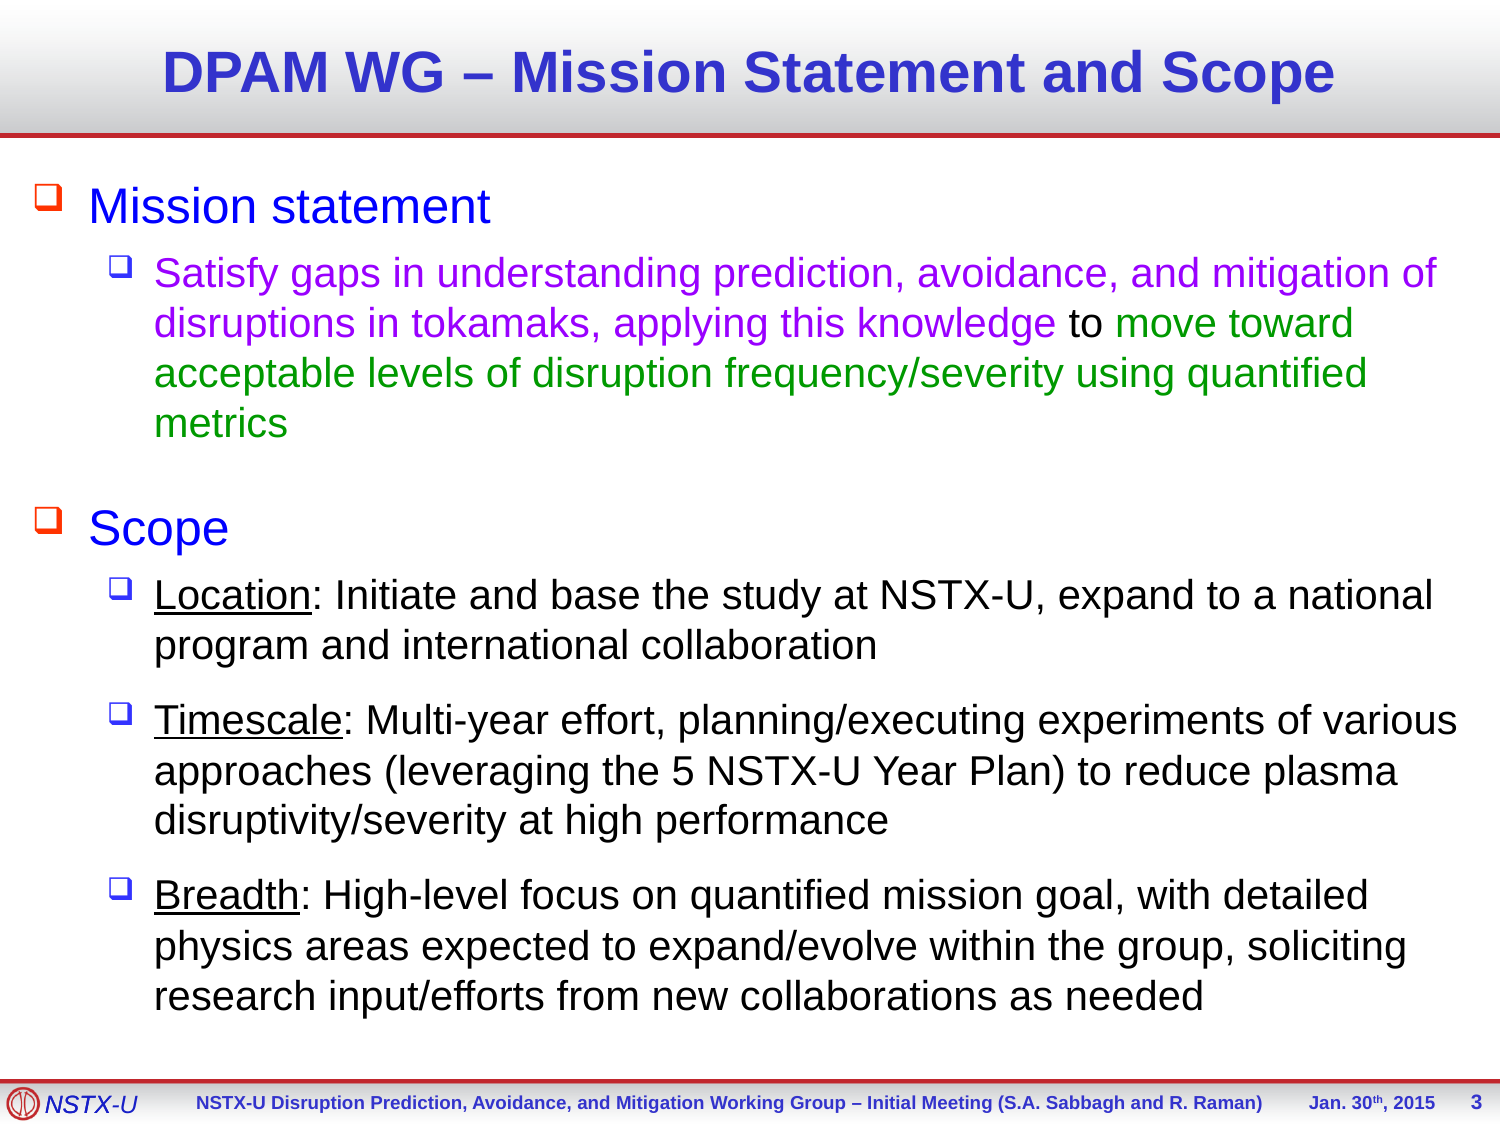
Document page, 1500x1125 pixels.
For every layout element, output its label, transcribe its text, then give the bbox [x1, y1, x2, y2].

title DPAM WG – Mission Statement and Scope [0, 2, 1500, 137]
list Mission statement Satisfy gaps in understanding prediction, avoidance, and mitigation of disruptions in tokamaks, applying this knowledge to move toward acceptable levels of disruption frequency/severity using quantified metrics Scope Location: Initiate and base the study at NSTX-U, expand to a national program and international collaboration Timescale: Multi-year effort, planning/executing experiments of various approaches (leveraging the 5 NSTX-U Year Plan) to reduce plasma disruptivity/severity at high performance Breadth: High-level focus on quantified mission goal, with detailed physics areas expected to expand/evolve within the group, soliciting research input/efforts from new collaborations as needed [16, 165, 1480, 1034]
slide_number 3 [1372, 1088, 1498, 1114]
picture [0, 1079, 1500, 1125]
